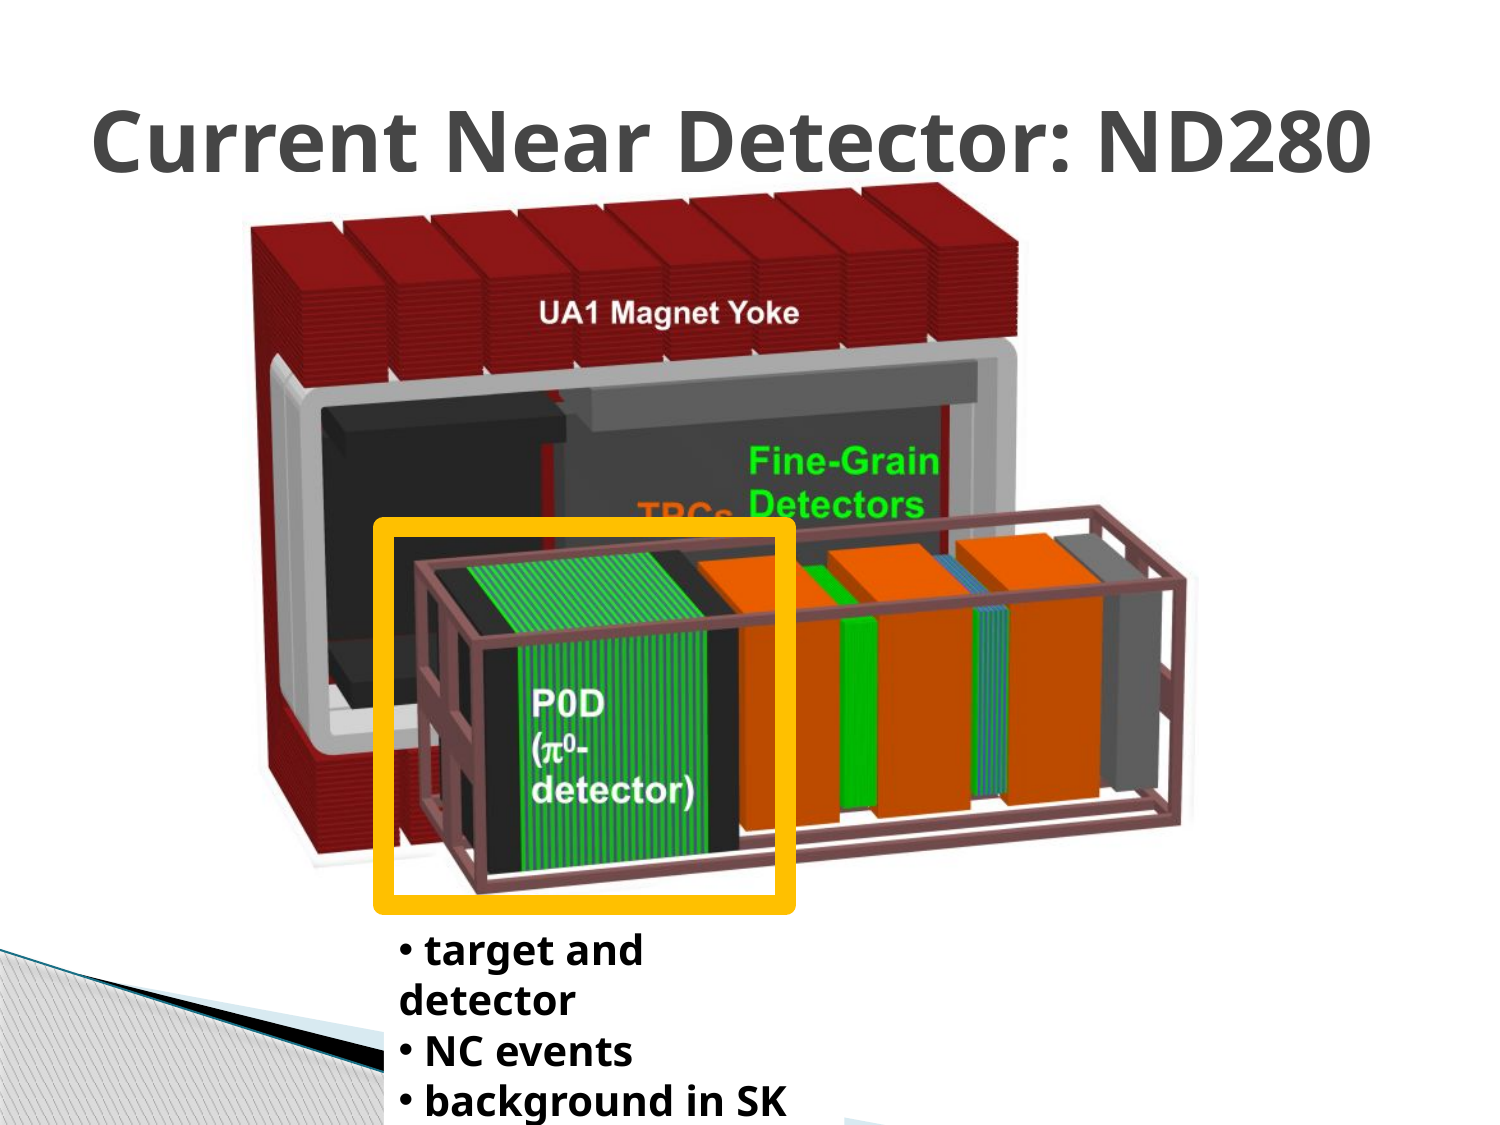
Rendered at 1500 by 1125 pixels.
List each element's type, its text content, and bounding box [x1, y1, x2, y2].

text_box target and detector NC events background in SK [383, 918, 845, 1125]
title Current Near Detector: ND280 [75, 45, 1425, 233]
picture [241, 172, 1200, 907]
